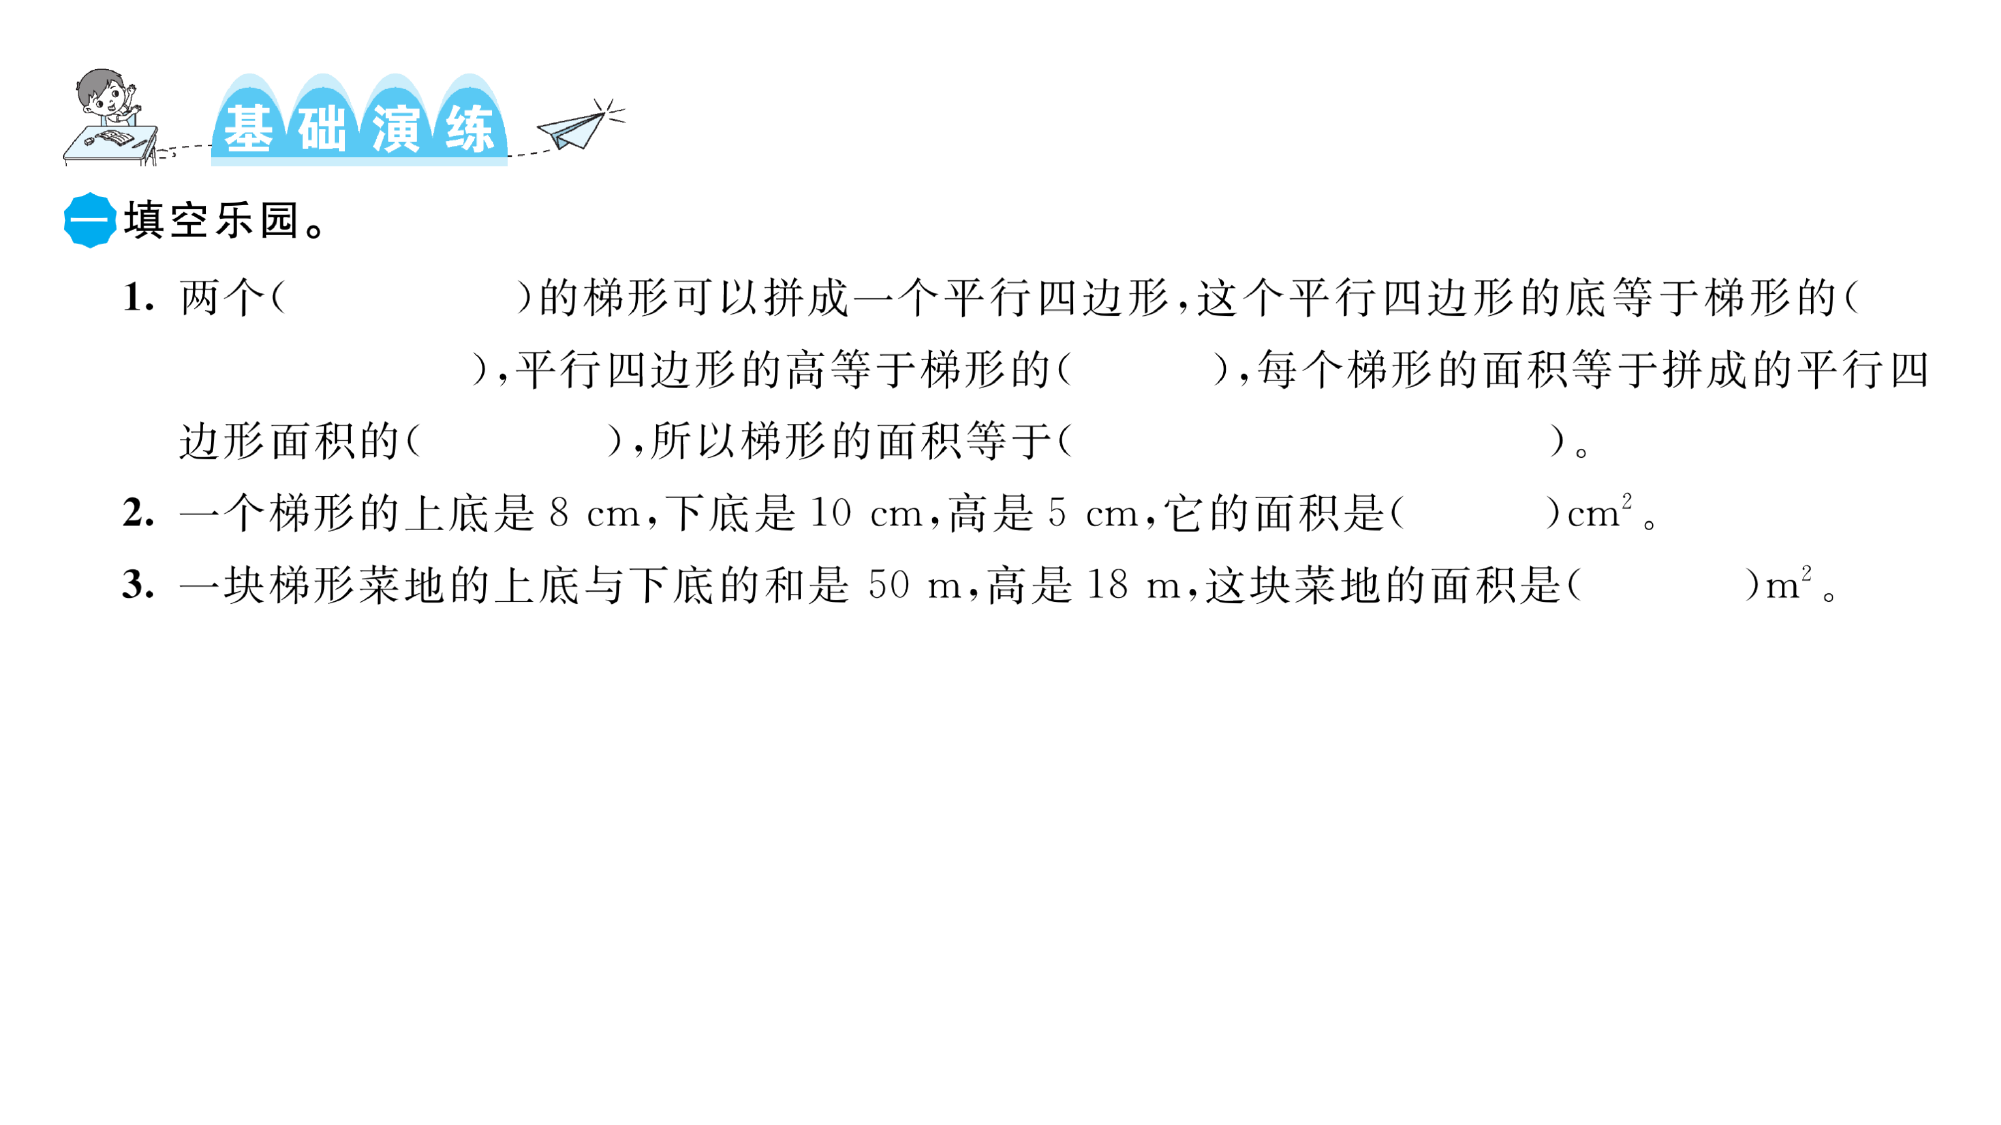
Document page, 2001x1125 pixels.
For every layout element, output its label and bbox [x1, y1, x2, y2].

picture [58, 58, 1949, 620]
